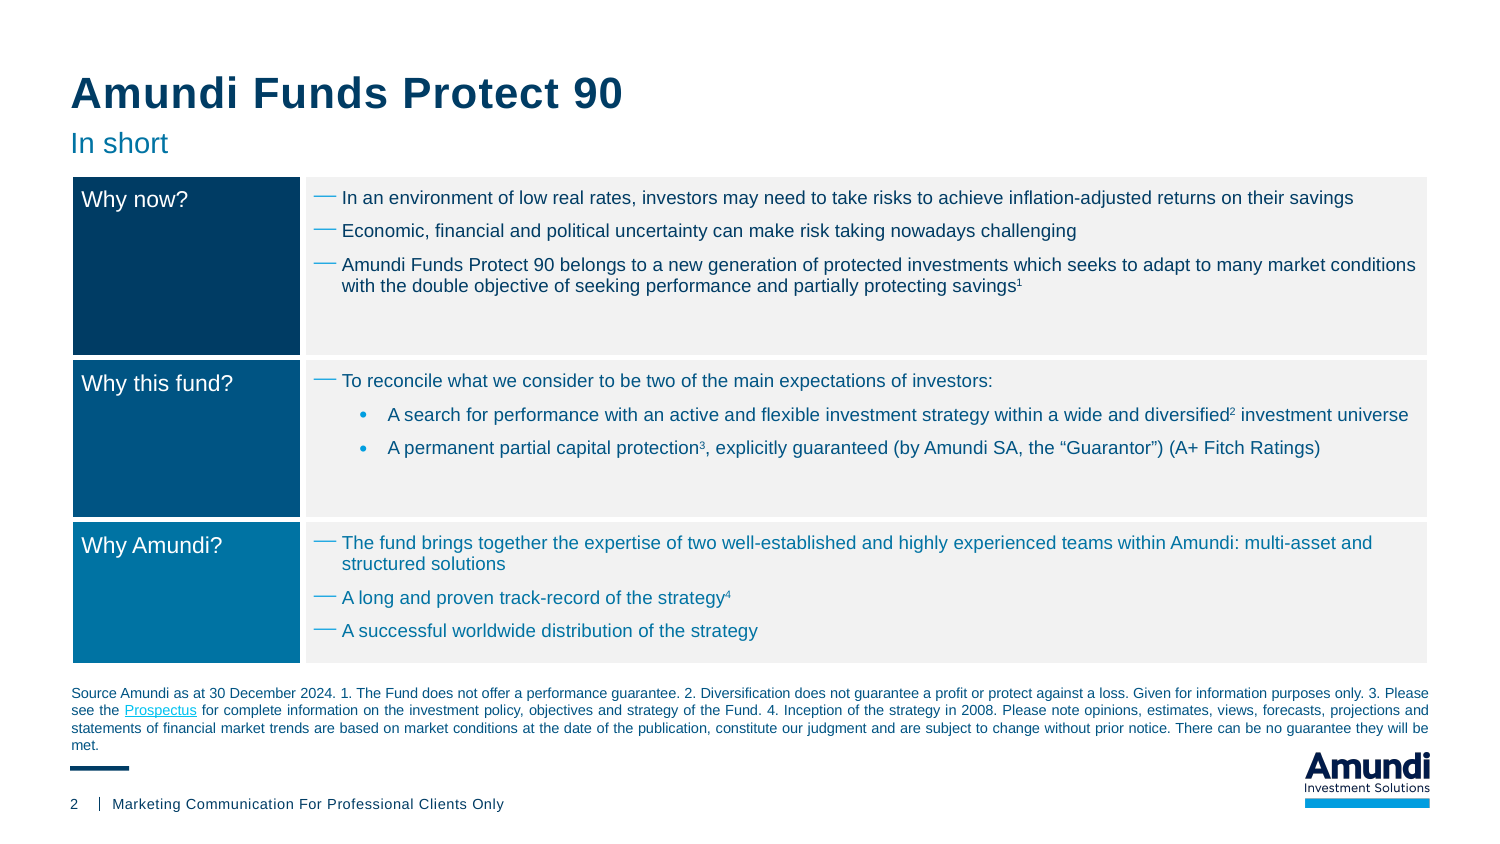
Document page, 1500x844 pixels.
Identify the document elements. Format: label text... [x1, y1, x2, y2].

list Source Amundi as at 30 December 2024. 1. The Fund does not offer a performance guarantee. 2. Diversification does not guarantee a profit or protect against a loss. Given for information purposes only. 3. Please see the Prospectus for complete information on the investment policy, objectives and strategy of the Fund. 4. Inception of the strategy in 2008. Please note opinions, estimates, views, forecasts, projections and statements of financial market trends are based on market conditions at the date of the publication, constitute our judgment and are subject to change without prior notice. There can be no guarantee they will be met. [70, 678, 1430, 754]
list In short [70, 124, 1430, 162]
table_cell The fund brings together the expertise of two well-established and highly experienced teams within Amundi: multi-asset and structured solutions A long and proven track-record of the strategy4 A successful worldwide distribution of the strategy [306, 522, 1427, 663]
table_cell To reconcile what we consider to be two of the main expectations of investors: A search for performance with an active and flexible investment strategy within a wide and diversified2 investment universe A permanent partial capital protection3, explicitly guaranteed (by Amundi SA, the “Guarantor”) (A+ Fitch Ratings) [306, 360, 1427, 517]
footer Marketing Communication For Professional Clients Only [112, 794, 968, 817]
slide_number 2 [70, 794, 100, 817]
table_cell Why this fund? [73, 360, 300, 517]
title Amundi Funds Protect 90 [70, 70, 1430, 118]
table_cell Why Amundi? [73, 522, 300, 663]
table_header In an environment of low real rates, investors may need to take risks to achieve inflation-adjusted returns on their savings Economic, financial and political uncertainty can make risk taking nowadays challenging Amundi Funds Protect 90 belongs to a new generation of protected investments which seeks to adapt to many market conditions with the double objective of seeking performance and partially protecting savings1 [306, 177, 1427, 355]
picture [1305, 754, 1430, 798]
table_header Why now? [73, 177, 300, 355]
